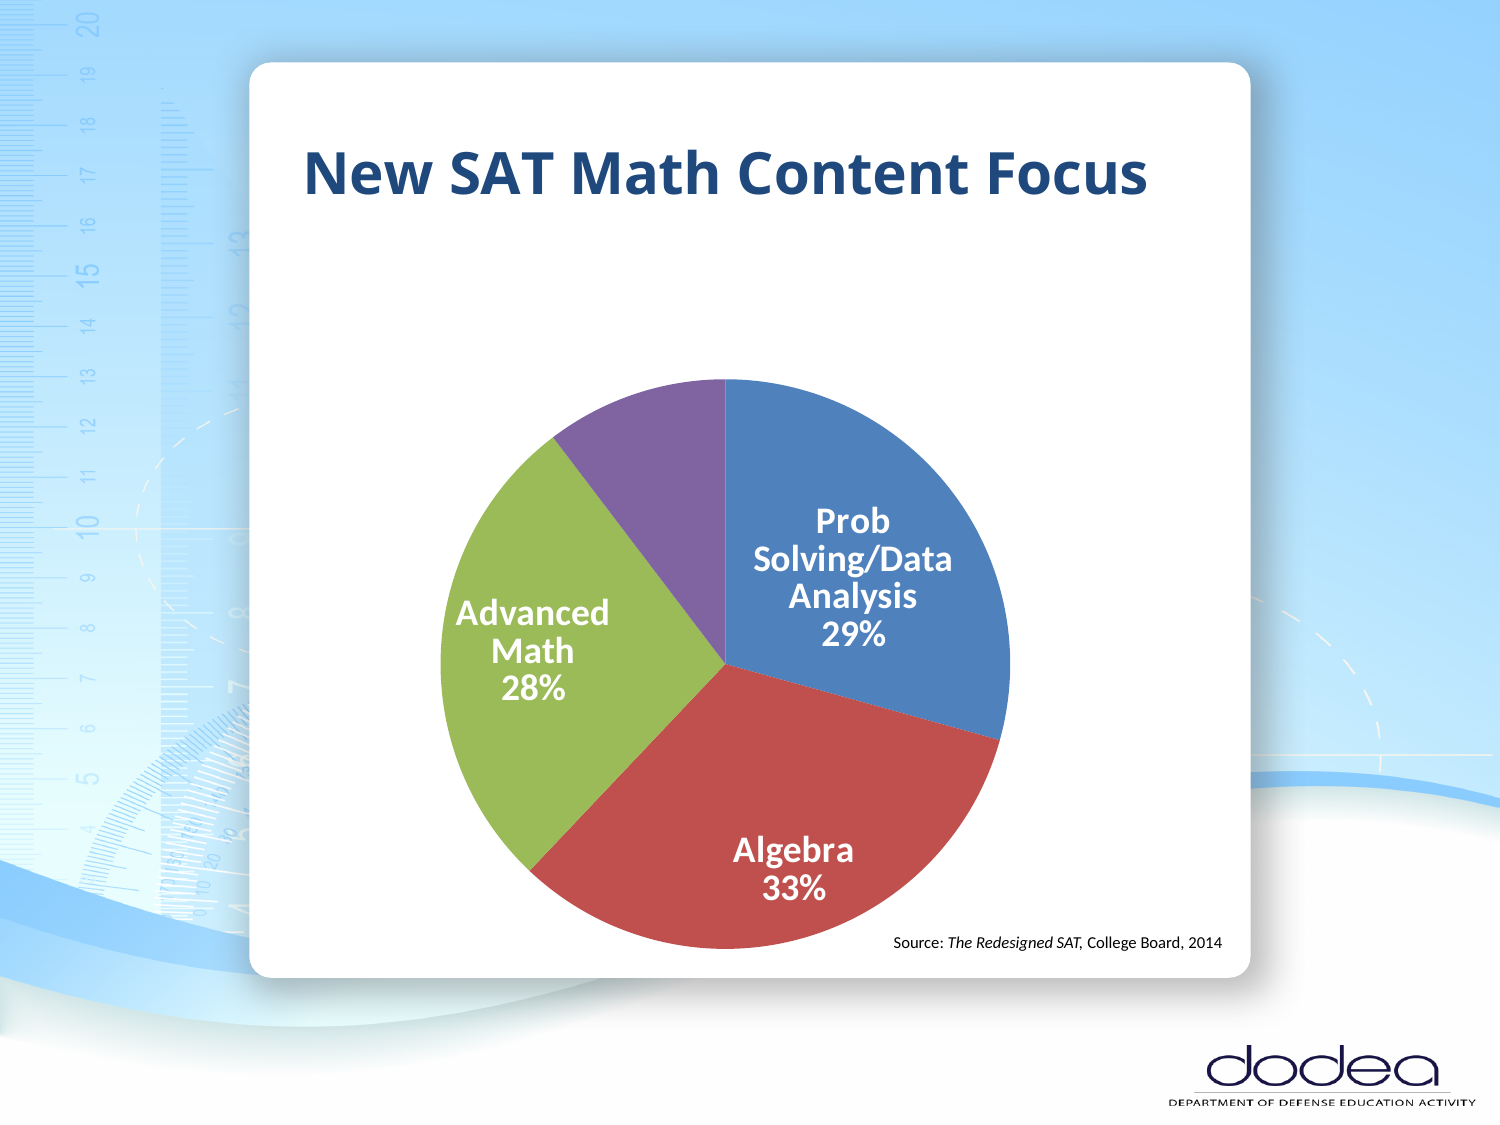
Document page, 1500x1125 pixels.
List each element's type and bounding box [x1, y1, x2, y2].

chart [162, 87, 1288, 1026]
text_box [247, 60, 1253, 85]
picture [1168, 1045, 1476, 1108]
